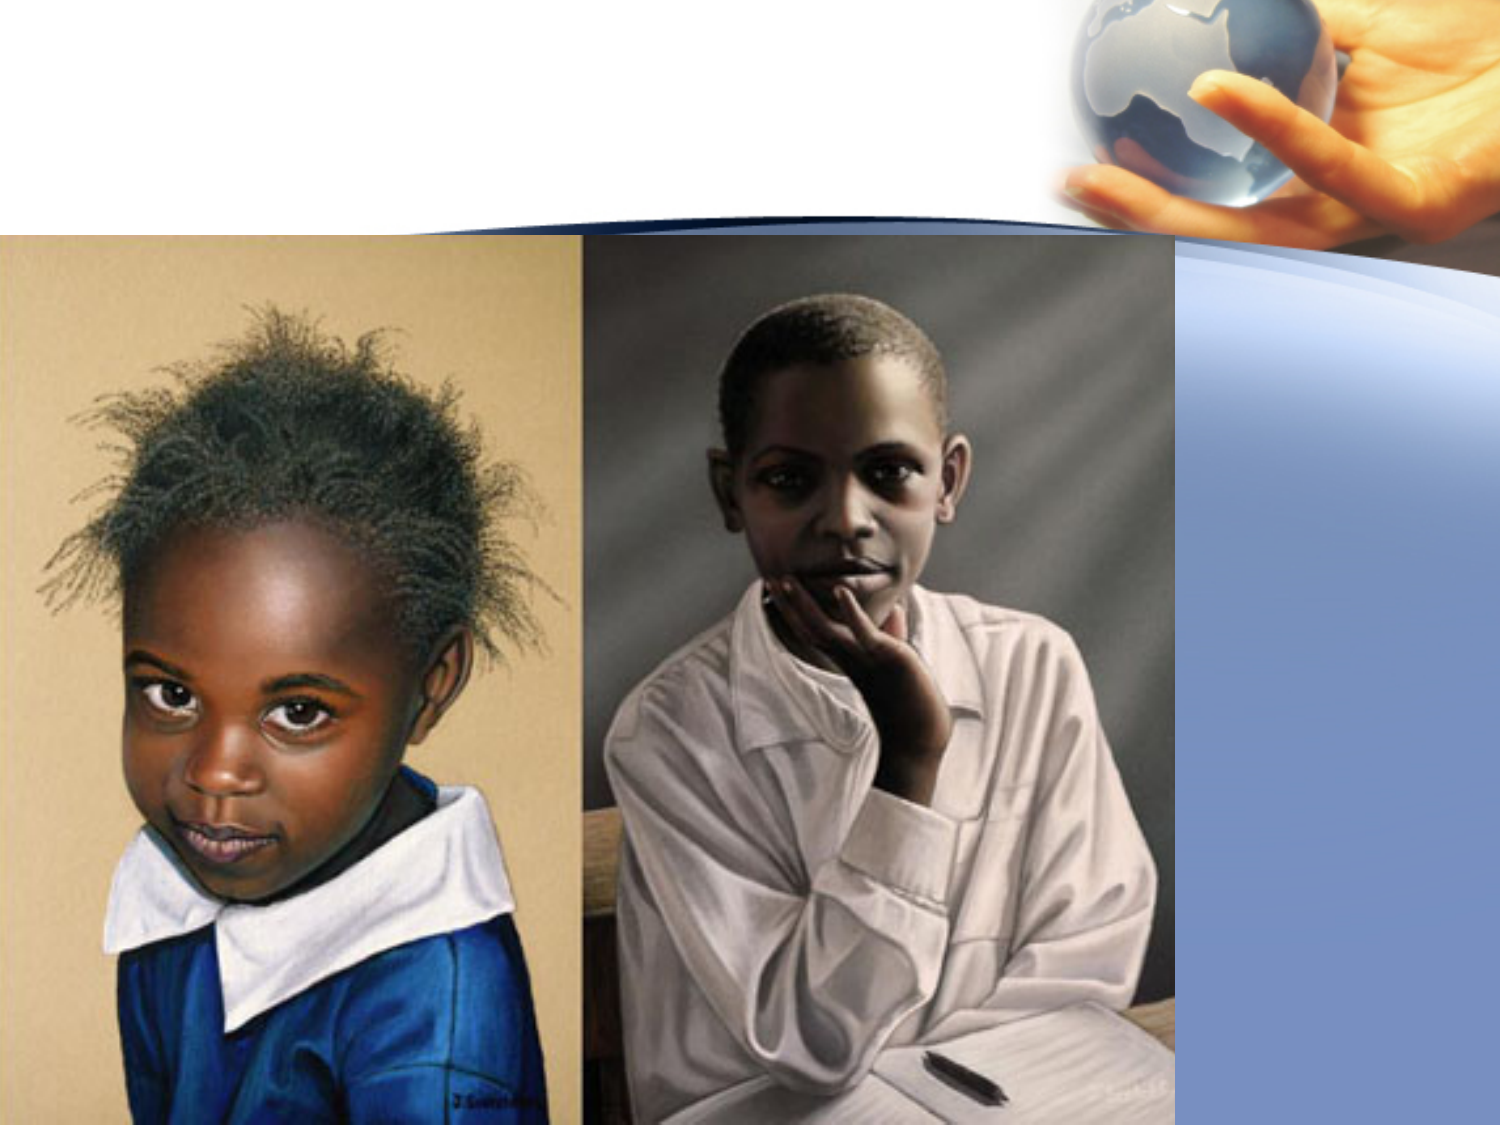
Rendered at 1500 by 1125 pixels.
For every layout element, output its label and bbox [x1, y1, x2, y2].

picture [0, 0, 1500, 1125]
list [0, 235, 1176, 1125]
